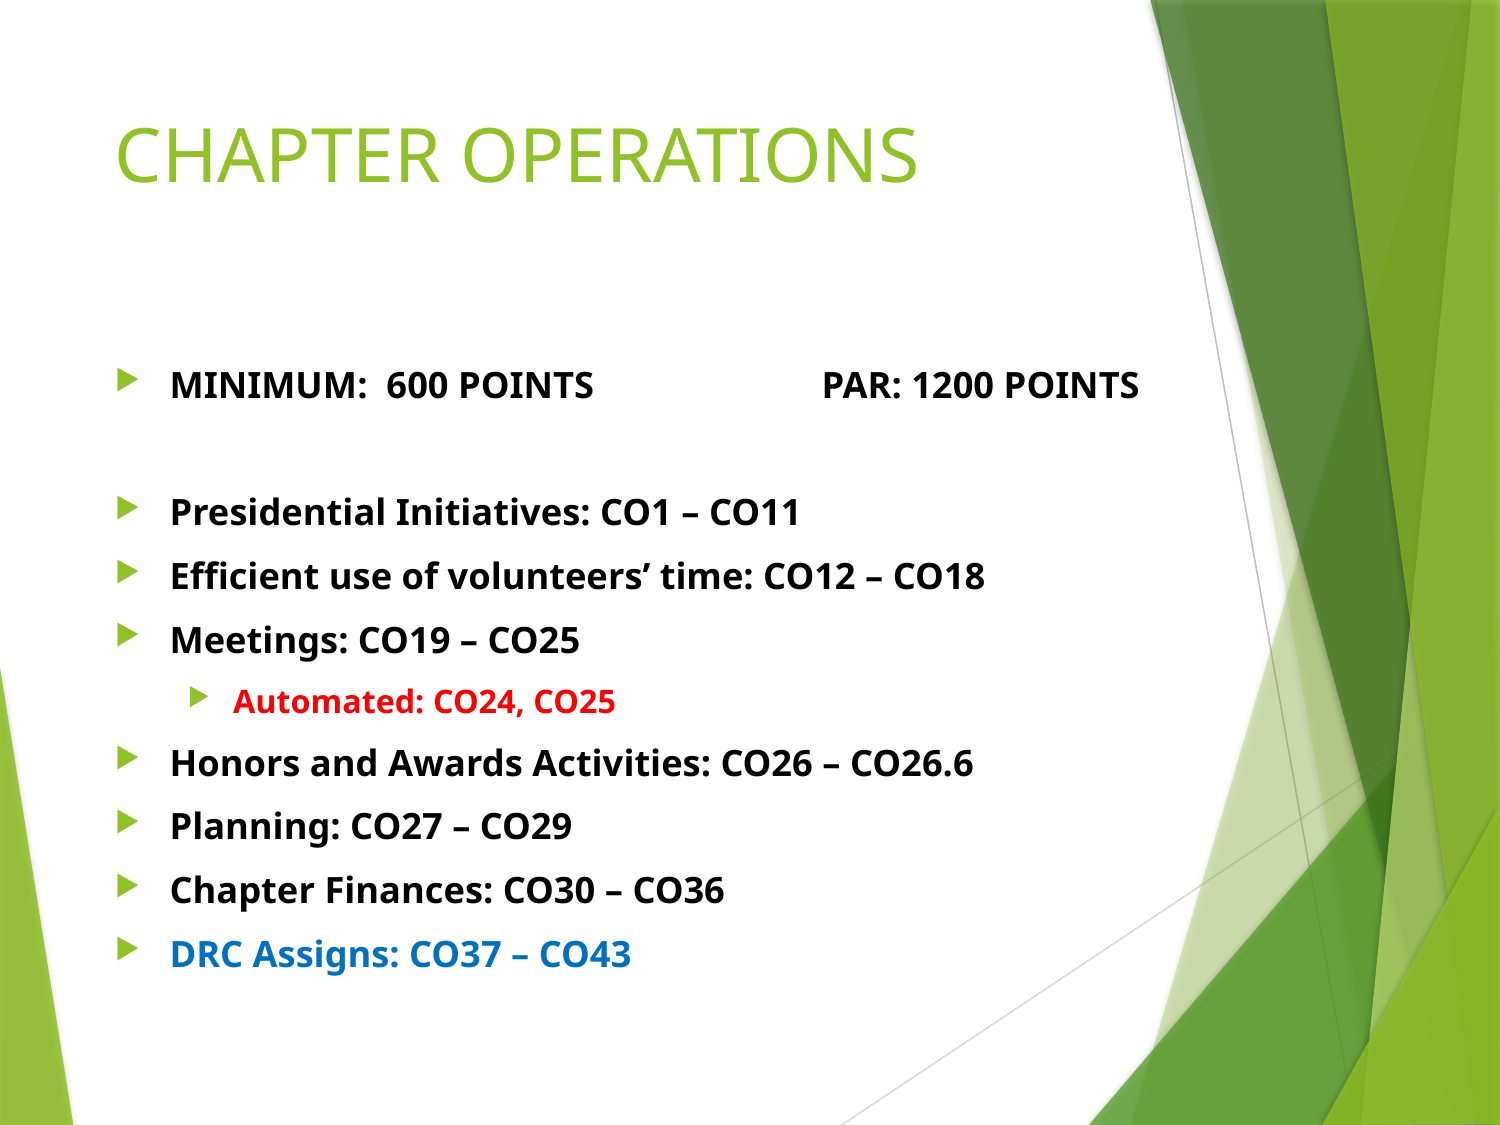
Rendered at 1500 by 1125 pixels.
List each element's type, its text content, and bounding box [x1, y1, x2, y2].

list MINIMUM: 600 POINTS PAR: 1200 POINTS Presidential Initiatives: CO1 – CO11 Efficient use of volunteers’ time: CO12 – CO18 Meetings: CO19 – CO25 Automated: CO24, CO25 Honors and Awards Activities: CO26 – CO26.6 Planning: CO27 – CO29 Chapter Finances: CO30 – CO36 DRC Assigns: CO37 – CO43 [99, 354, 1163, 992]
title CHAPTER OPERATIONS [99, 99, 1142, 317]
